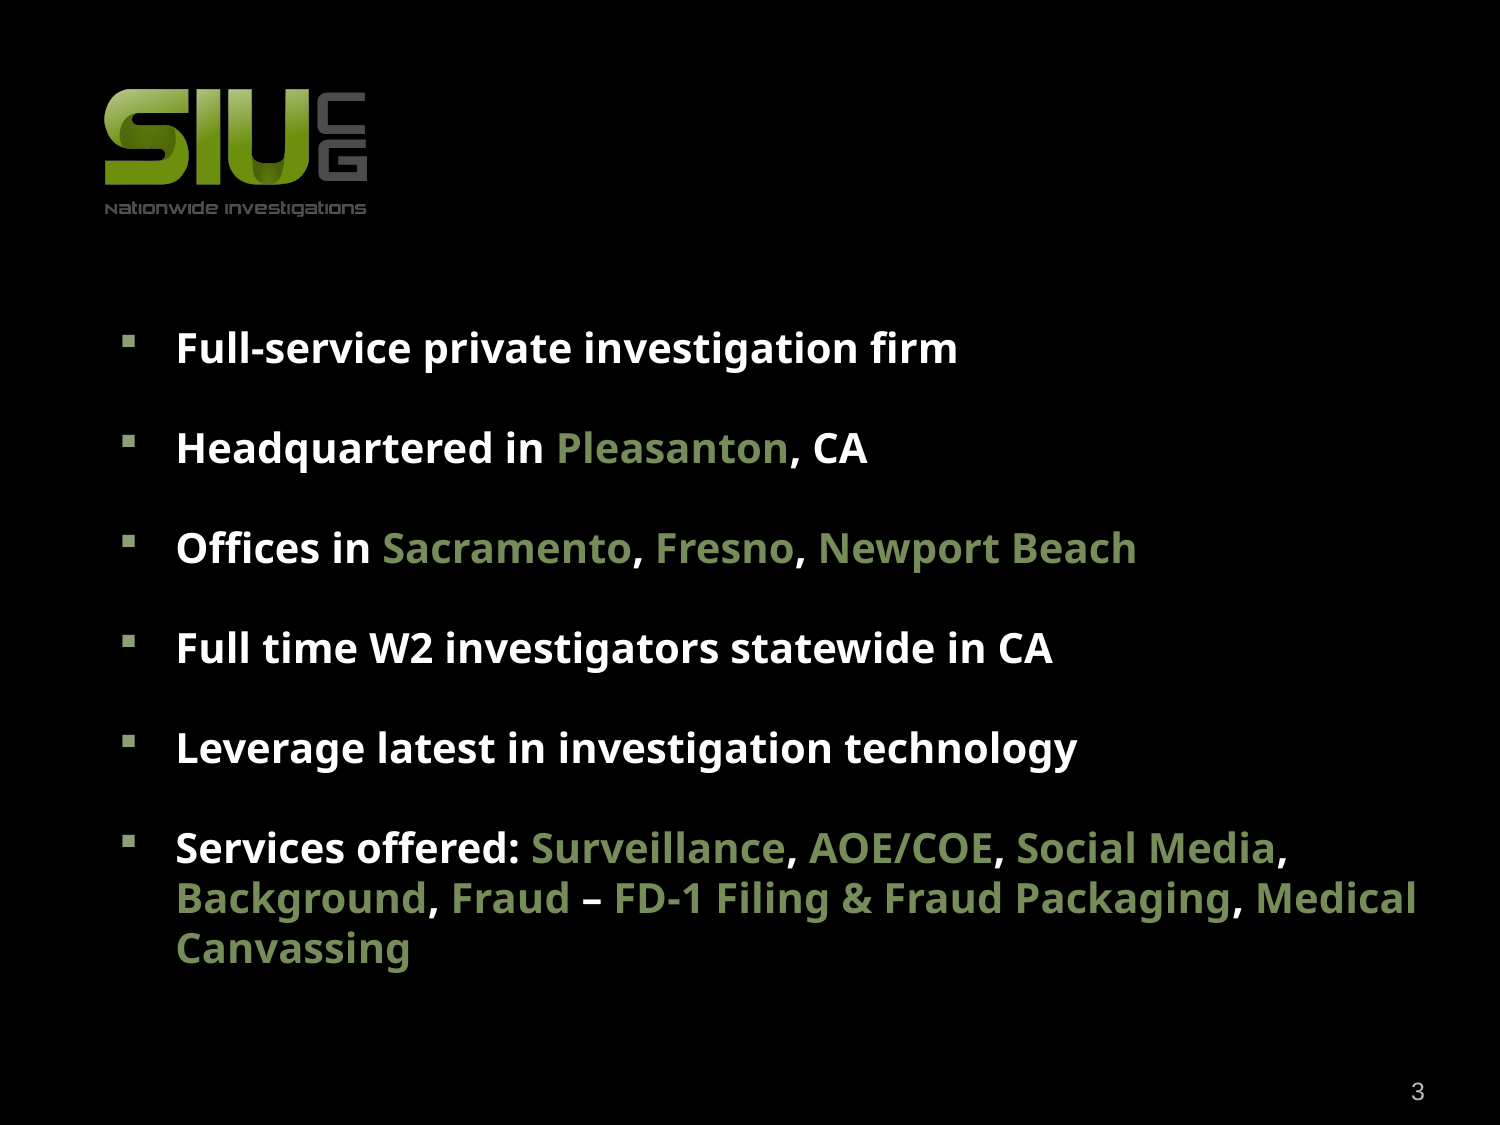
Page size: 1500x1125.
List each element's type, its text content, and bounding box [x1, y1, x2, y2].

slide_number 3 [1299, 1052, 1425, 1113]
text_box Full-service private investigation firm Headquartered in Pleasanton, CA Offices in Sacramento, Fresno, Newport Beach Full time W2 investigators statewide in CA Leverage latest in investigation technology Services offered: Surveillance, AOE/COE, Social Media, Background, Fraud – FD-1 Filing & Fraud Packaging, Medical Canvassing [104, 314, 1500, 980]
picture [104, 89, 367, 218]
